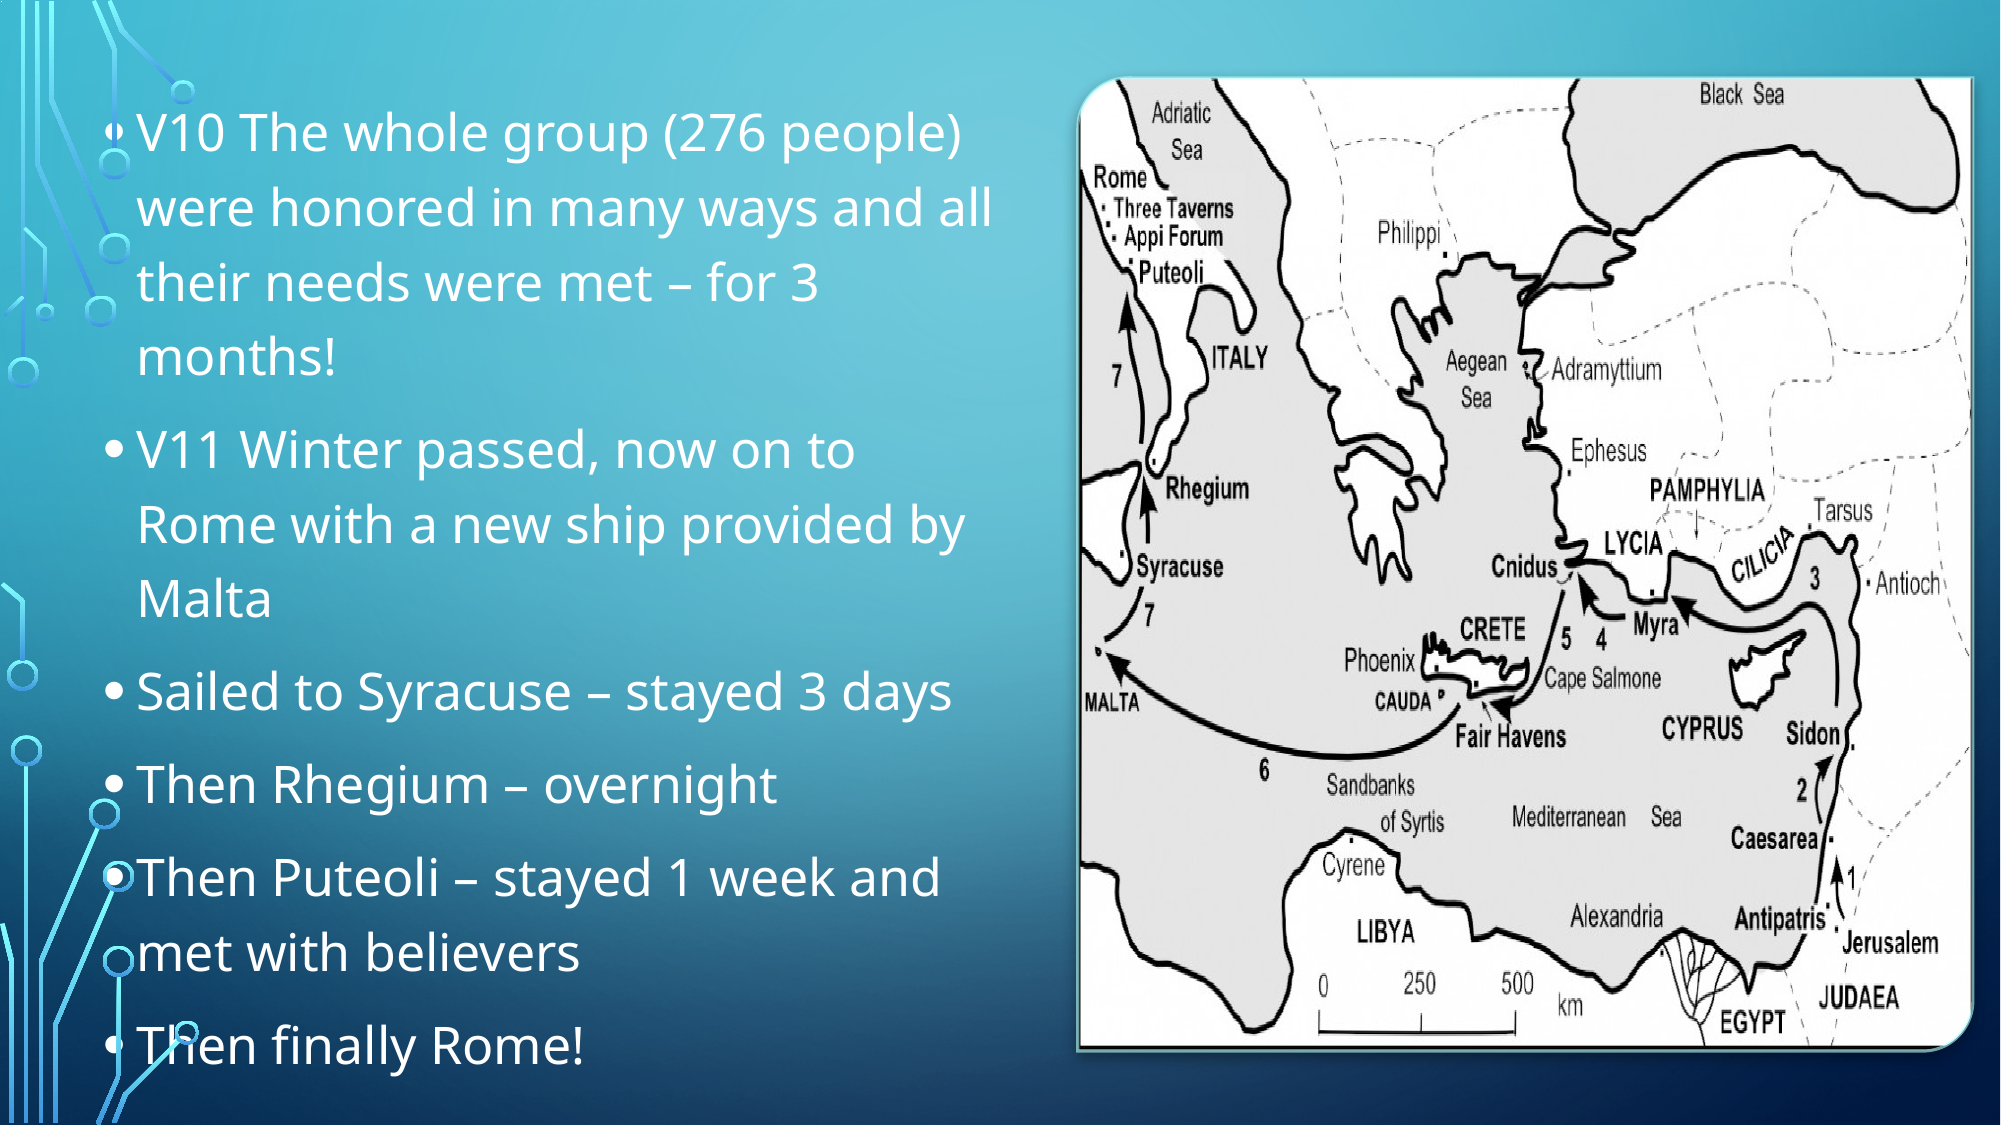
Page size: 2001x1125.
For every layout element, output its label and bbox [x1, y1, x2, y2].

list [1077, 77, 1974, 1052]
text_box [0, 0, 201, 1125]
picture [201, 0, 2000, 1125]
